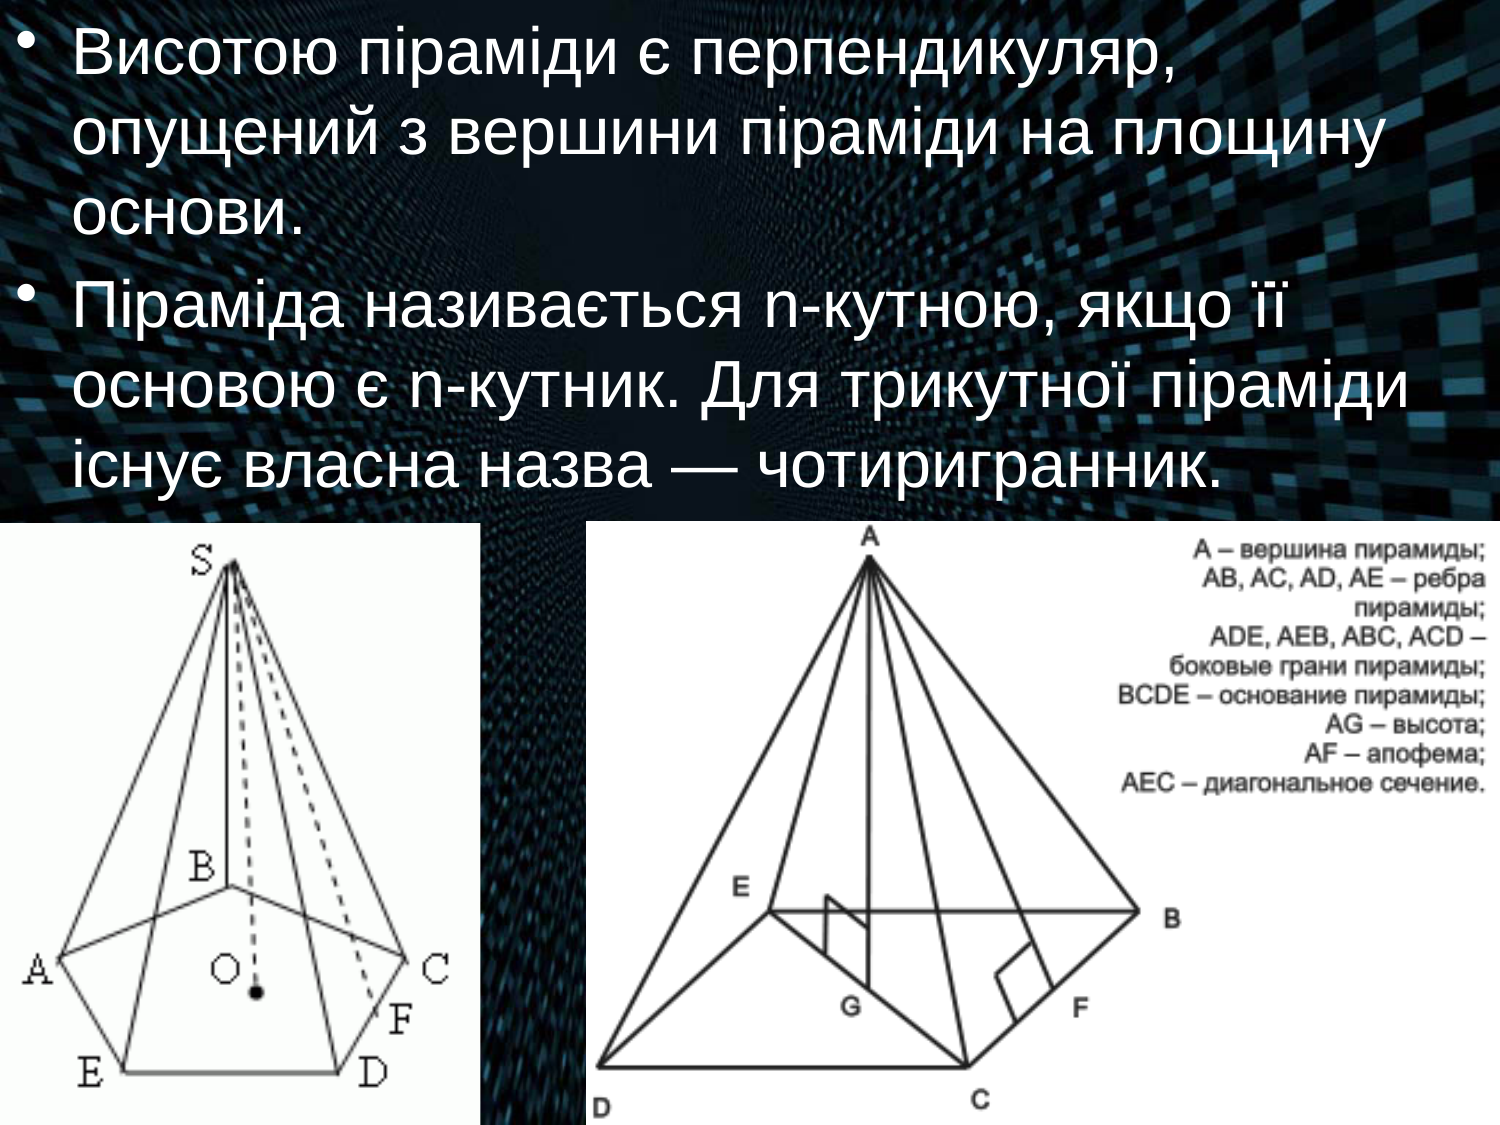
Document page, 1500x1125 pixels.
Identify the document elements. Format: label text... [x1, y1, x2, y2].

picture [0, 521, 1500, 1125]
list Висотою піраміди є перпендикуляр, опущений з вершини піраміди на площину основи. Піраміда називається n-кутною, якщо її основою є n-кутник. Для трикутної піраміди існує власна назва — чотиригранник. [0, 0, 1500, 528]
